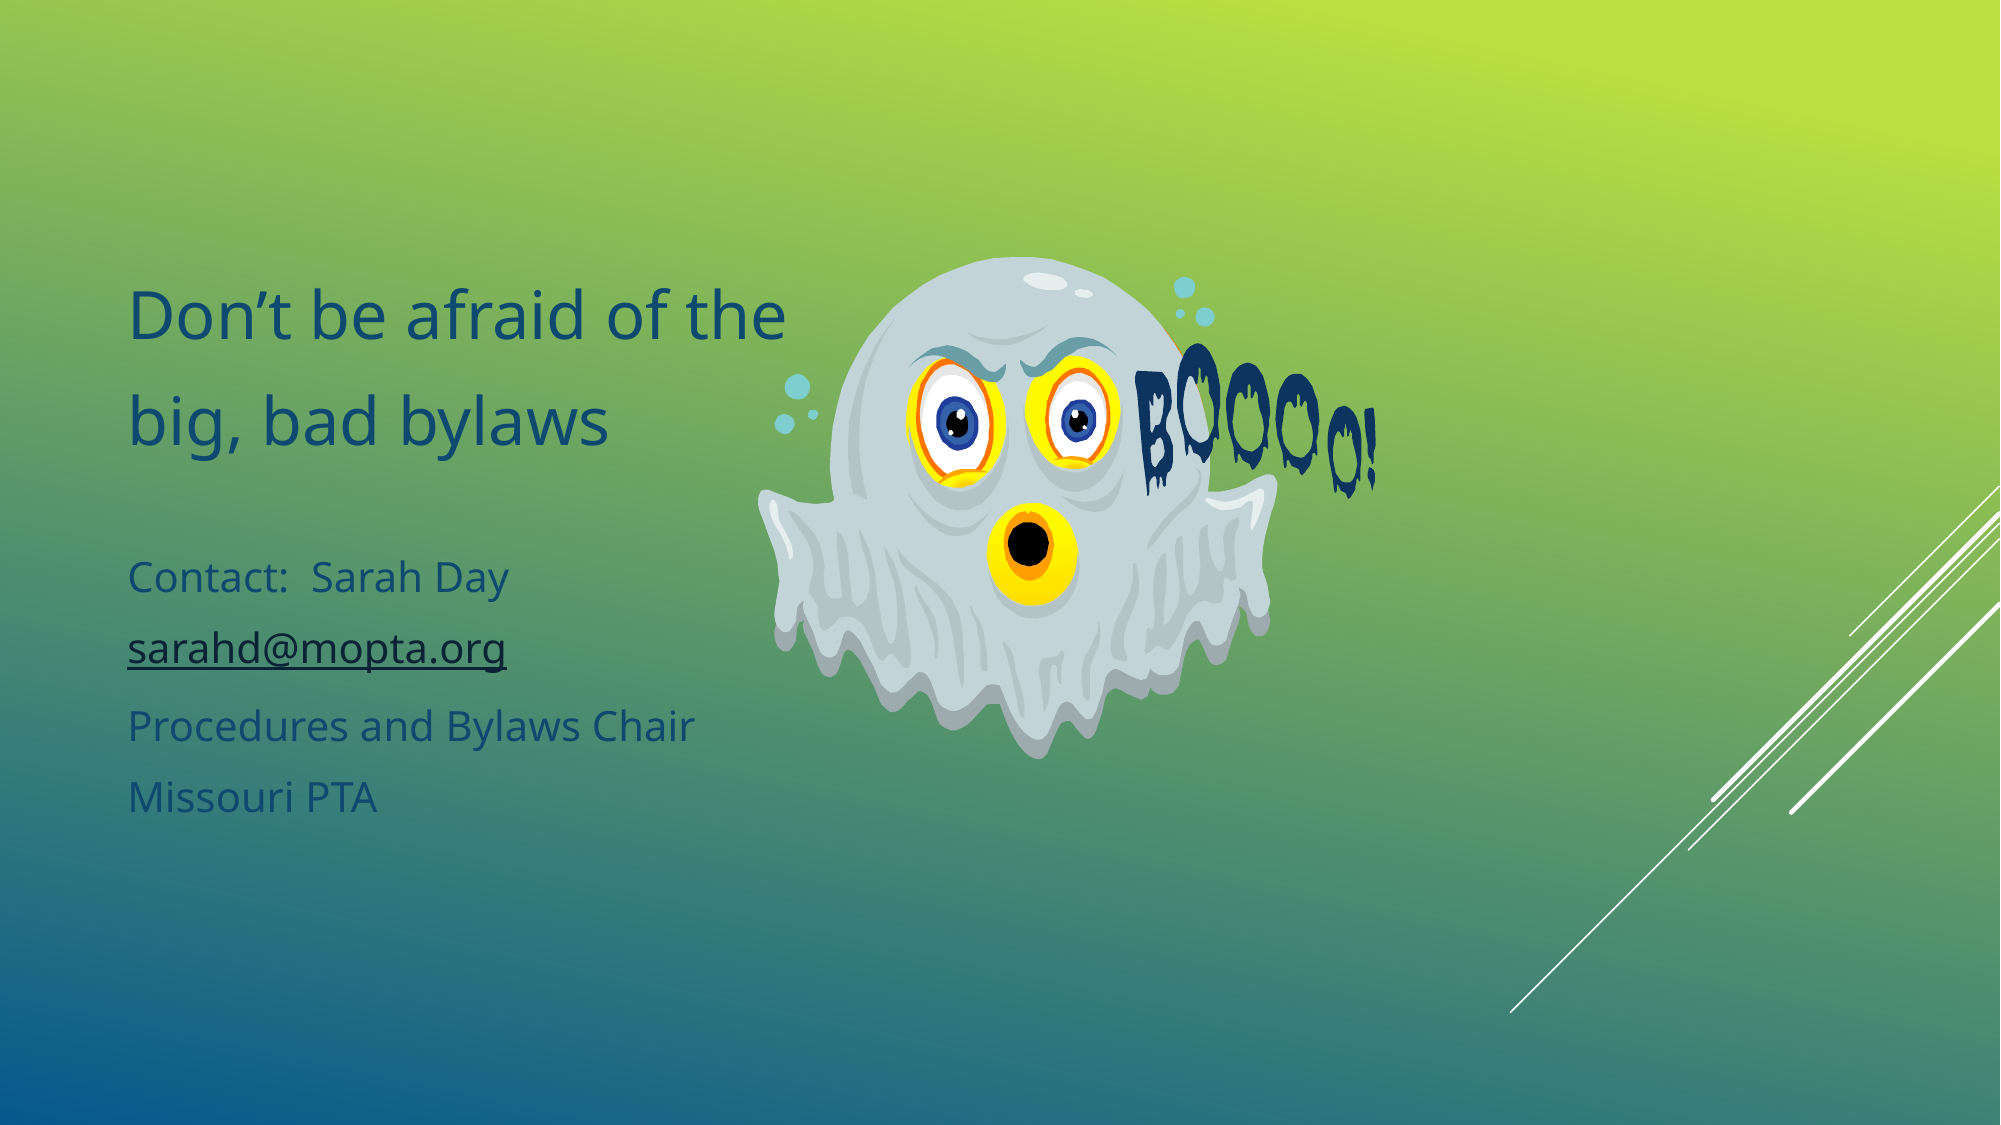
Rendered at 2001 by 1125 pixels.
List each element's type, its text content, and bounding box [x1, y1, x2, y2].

picture [755, 254, 1378, 762]
list Don’t be afraid of the big, bad bylaws Contact: Sarah Day sarahd@mopta.org Procedures and Bylaws Chair Missouri PTA [112, 112, 1513, 982]
